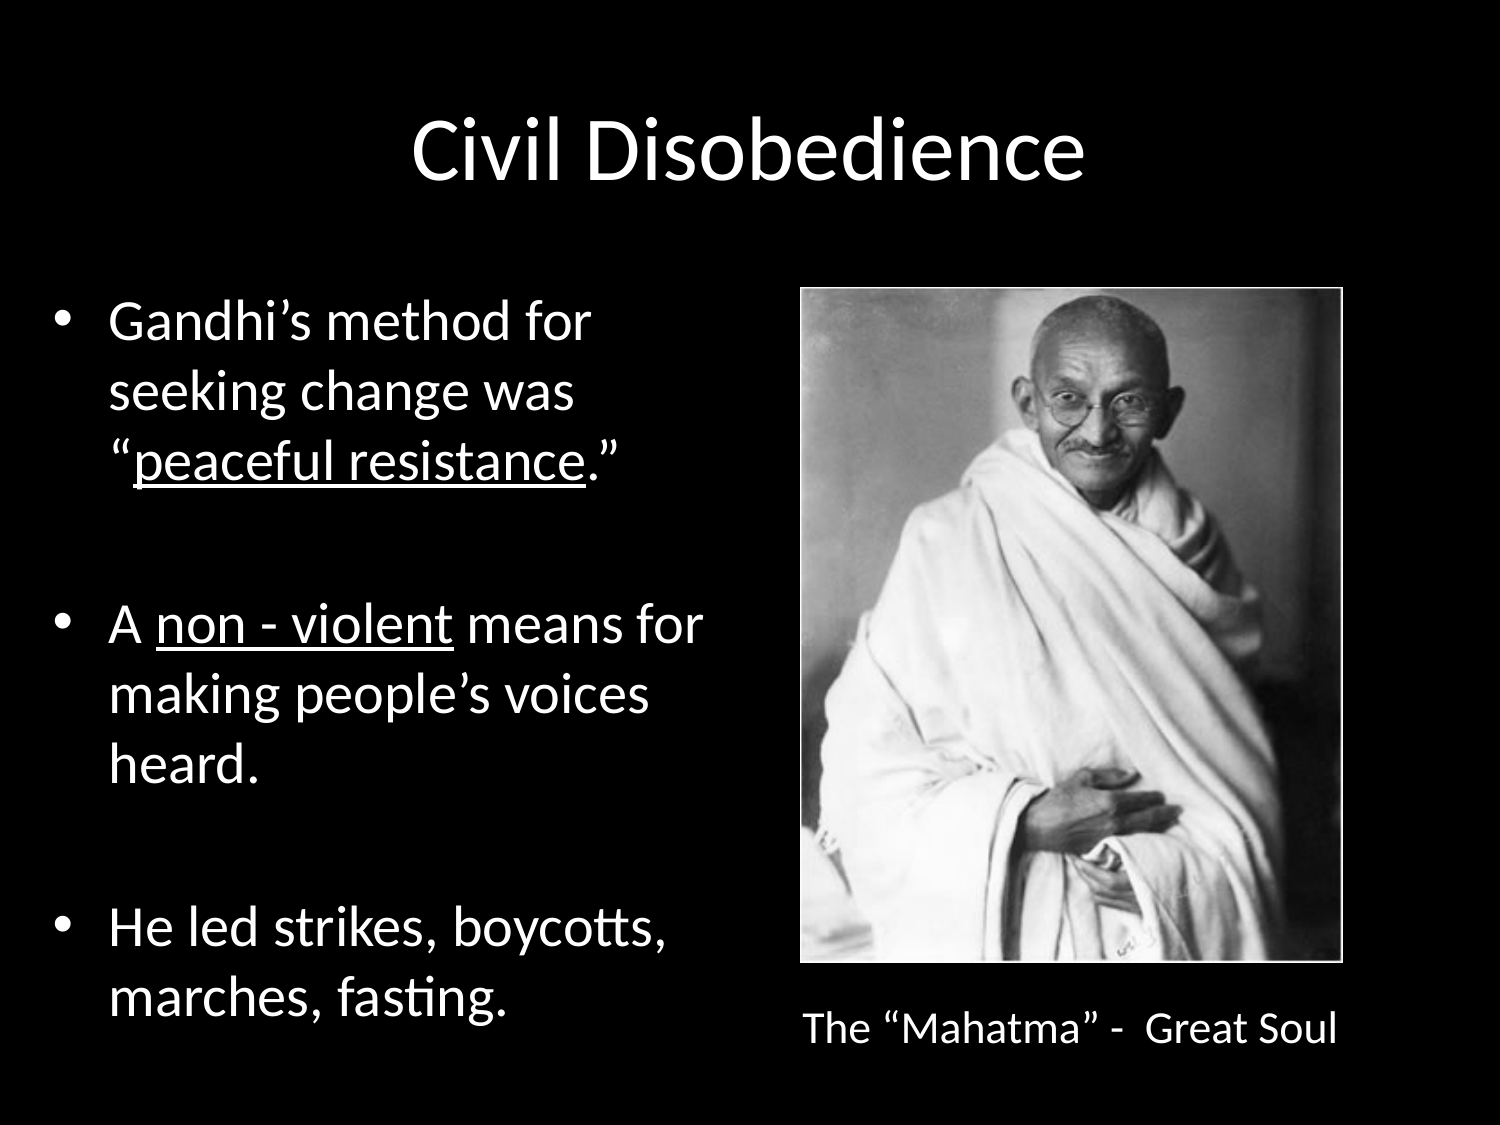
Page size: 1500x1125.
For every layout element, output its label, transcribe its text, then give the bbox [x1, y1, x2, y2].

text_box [799, 287, 1343, 963]
list Gandhi’s method for seeking change was “peaceful resistance.” A non - violent means for making people’s voices heard. He led strikes, boycotts, marches, fasting. [37, 275, 738, 1075]
text_box The “Mahatma” - Great Soul [787, 990, 1425, 1060]
title Civil Disobedience [112, 50, 1388, 238]
